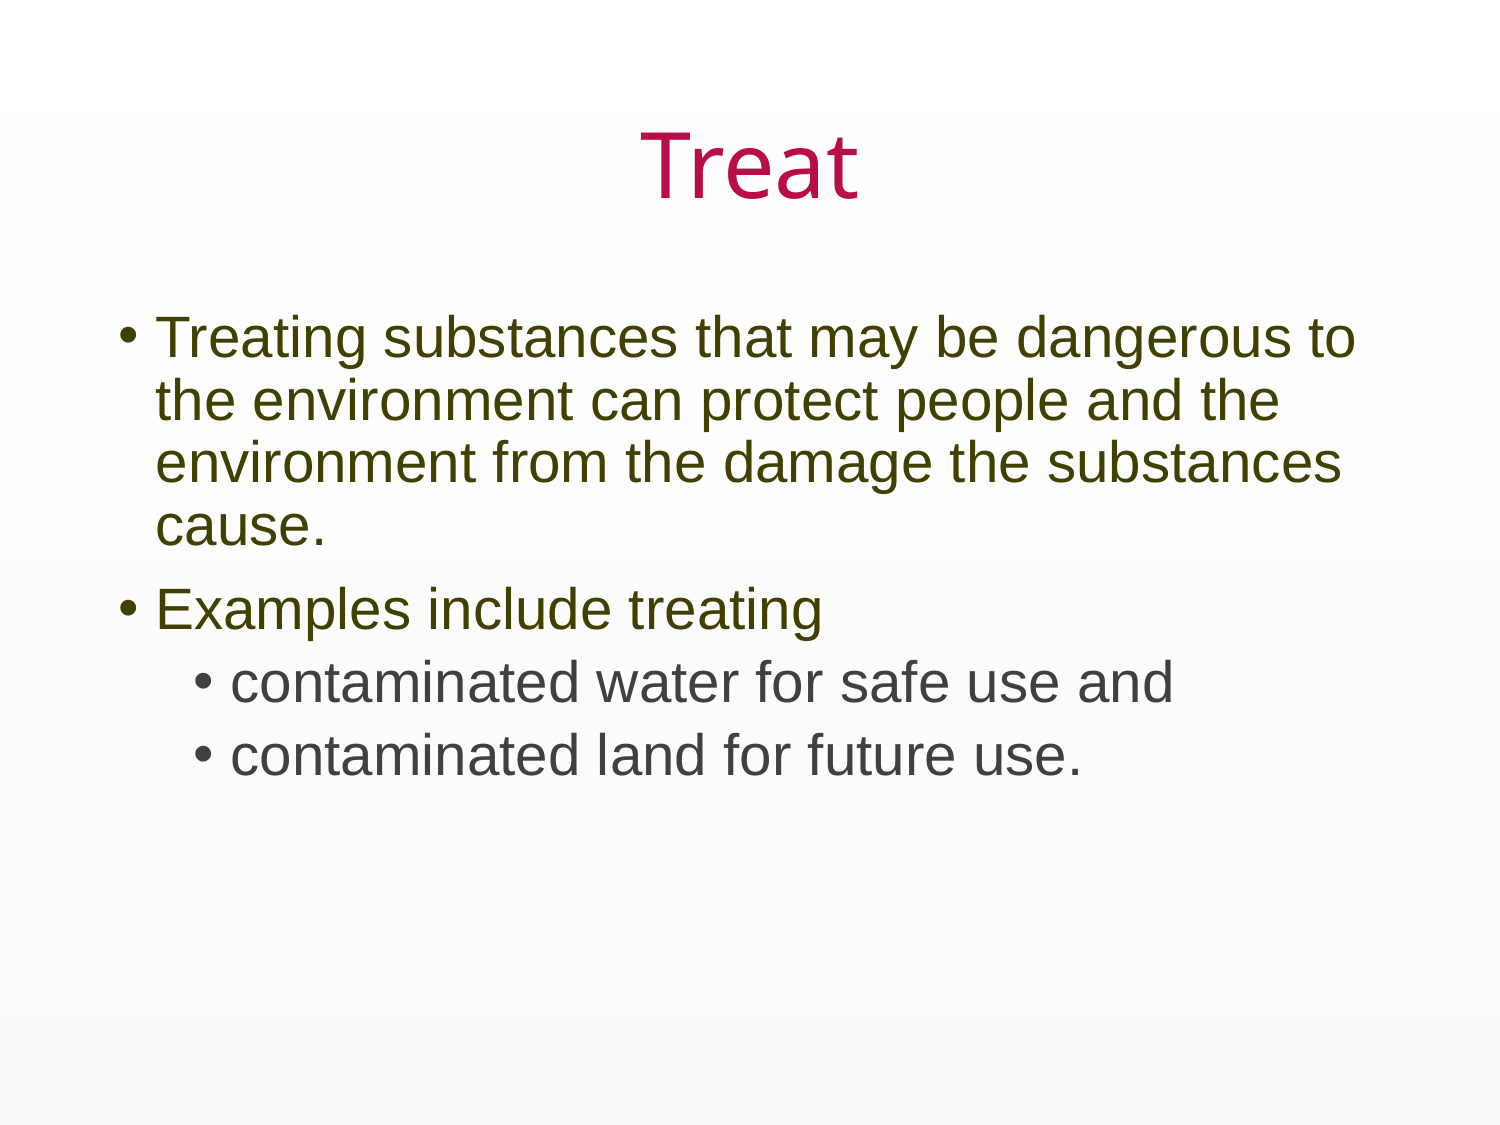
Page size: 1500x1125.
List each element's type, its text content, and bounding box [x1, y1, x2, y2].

list Treating substances that may be dangerous to the environment can protect people and the environment from the damage the substances cause. Examples include treating contaminated water for safe use and contaminated land for future use. [103, 299, 1397, 1014]
title Treat [103, 59, 1397, 278]
